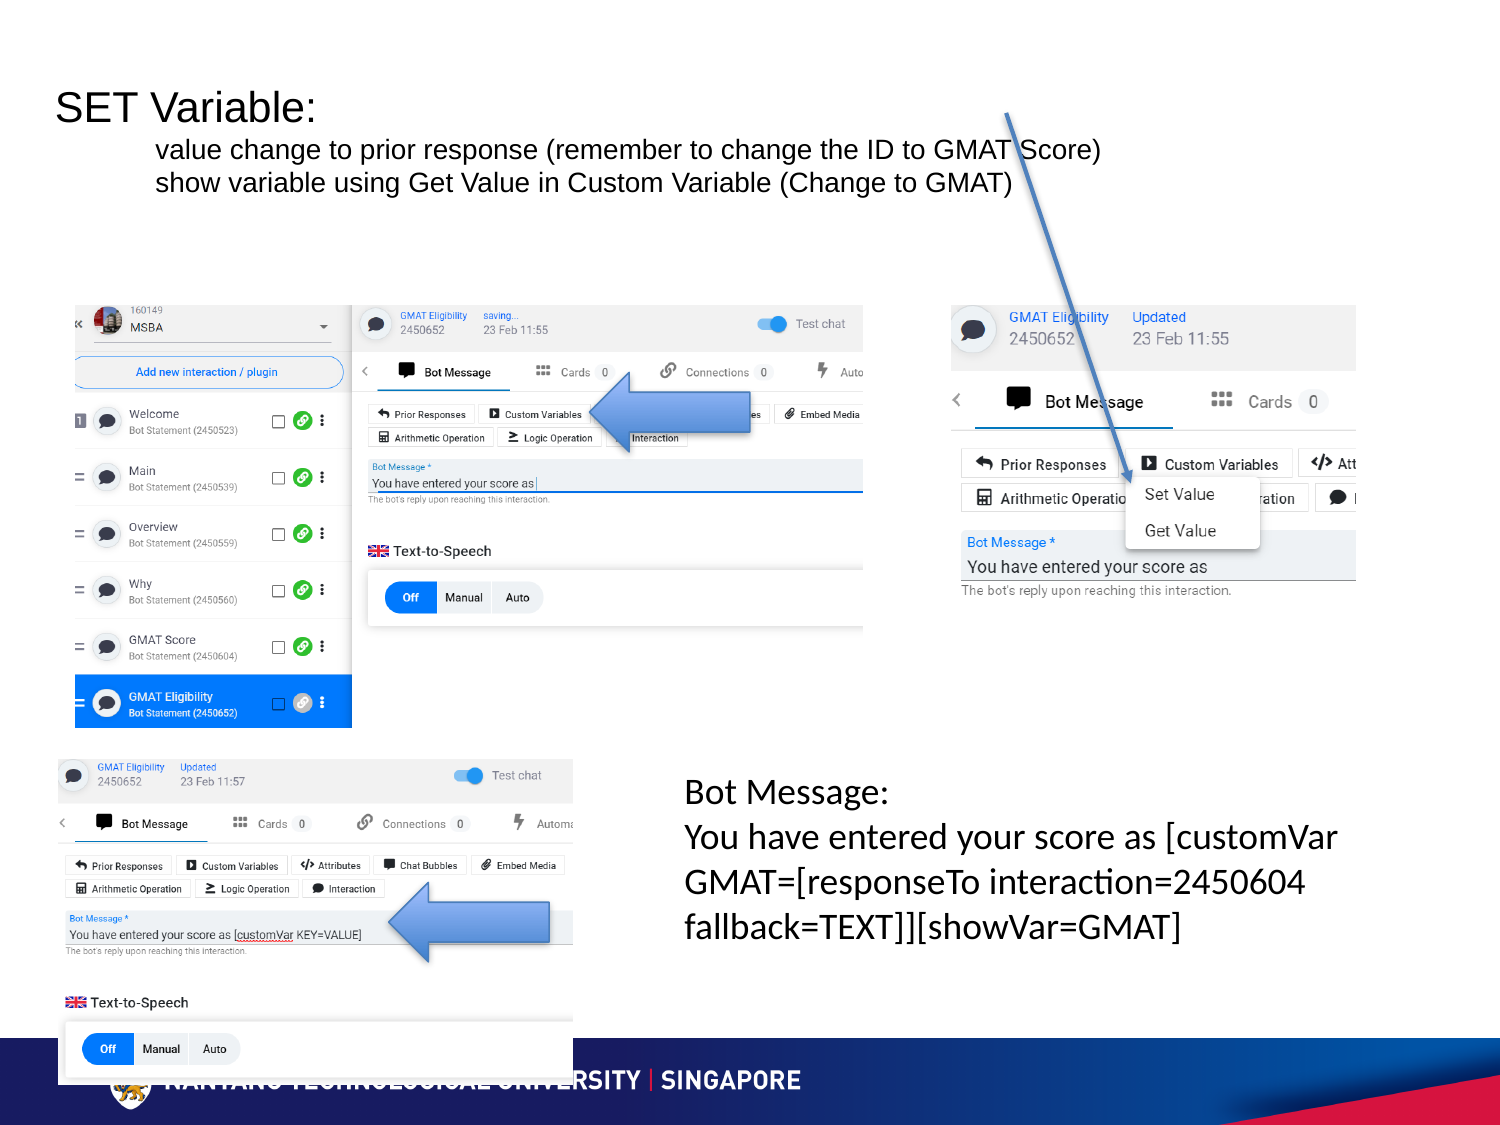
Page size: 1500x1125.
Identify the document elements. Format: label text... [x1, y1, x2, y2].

text_box Bot Message: You have entered your score as [customVar GMAT=[responseTo interaction=2450604 fallback=TEXT]][showVar=GMAT] [669, 759, 1420, 955]
picture [74, 304, 864, 729]
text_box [1005, 112, 1132, 484]
picture [0, 759, 1500, 1125]
title SET Variable: value change to prior response (remember to change the ID to GMAT Score) show variable using Get Value in Custom Variable (Change to GMAT) [40, 19, 1460, 207]
picture [951, 304, 1356, 616]
